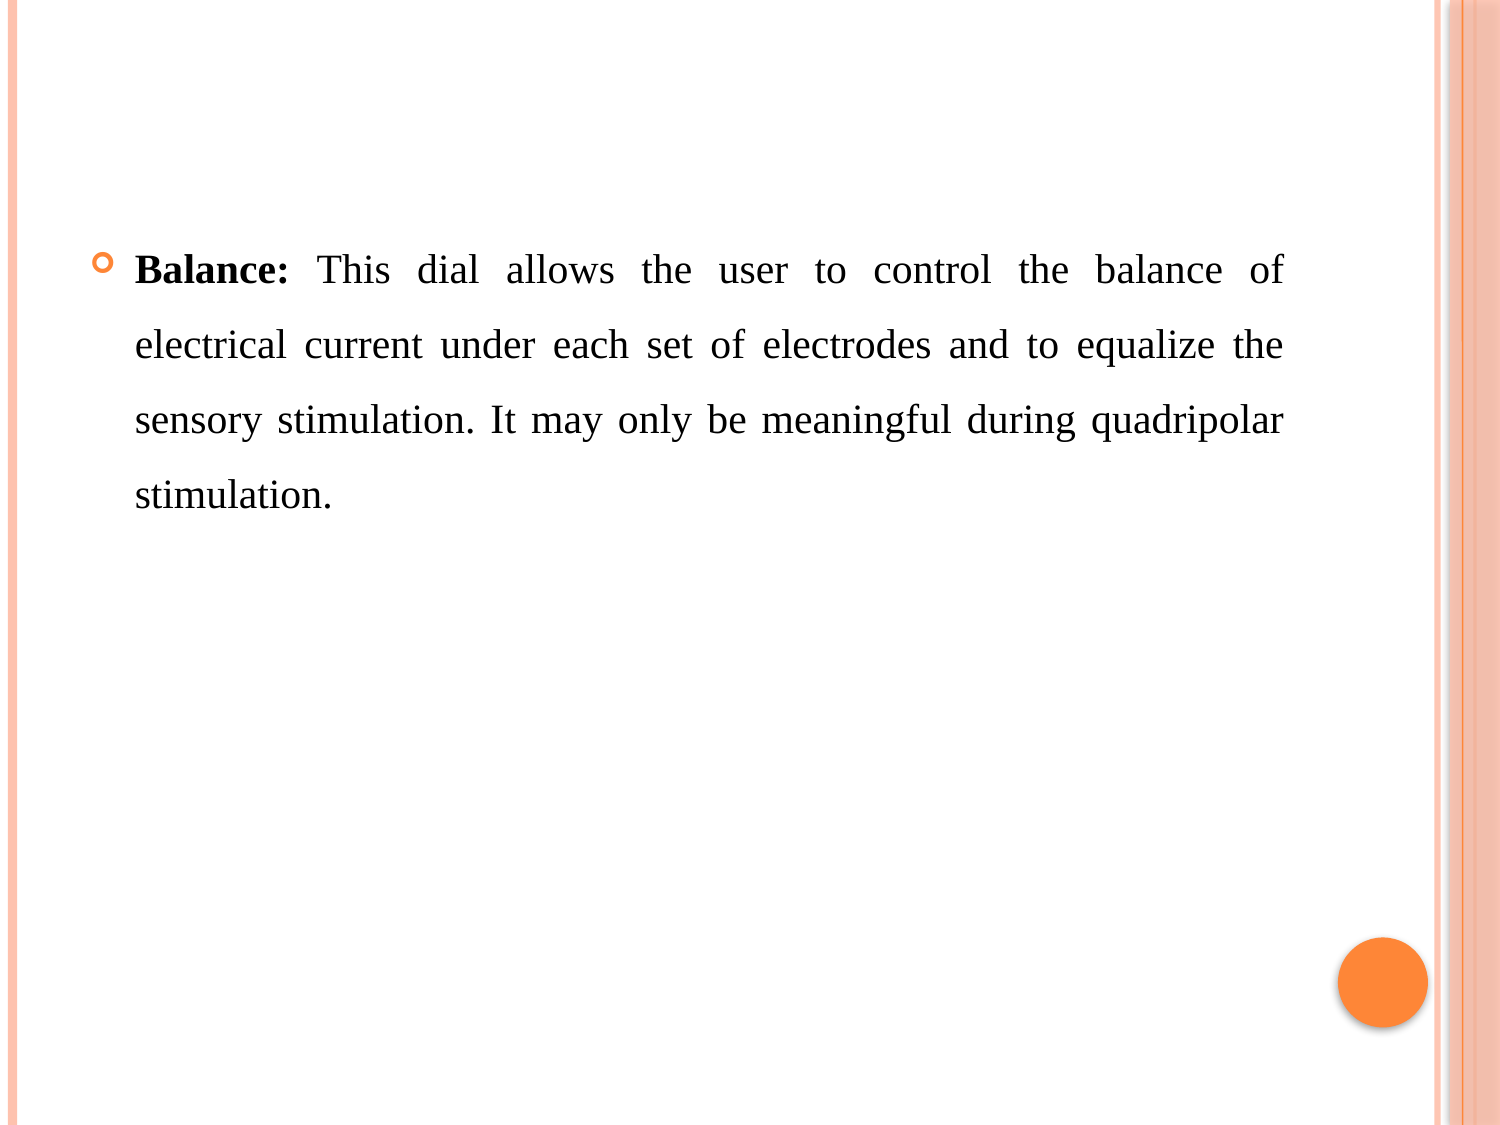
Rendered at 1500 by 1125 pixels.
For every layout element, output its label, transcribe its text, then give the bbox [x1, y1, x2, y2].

list Balance: This dial allows the user to control the balance of electrical current under each set of electrodes and to equalize the sensory stimulation. It may only be meaningful during quadripolar stimulation. [75, 137, 1300, 1062]
